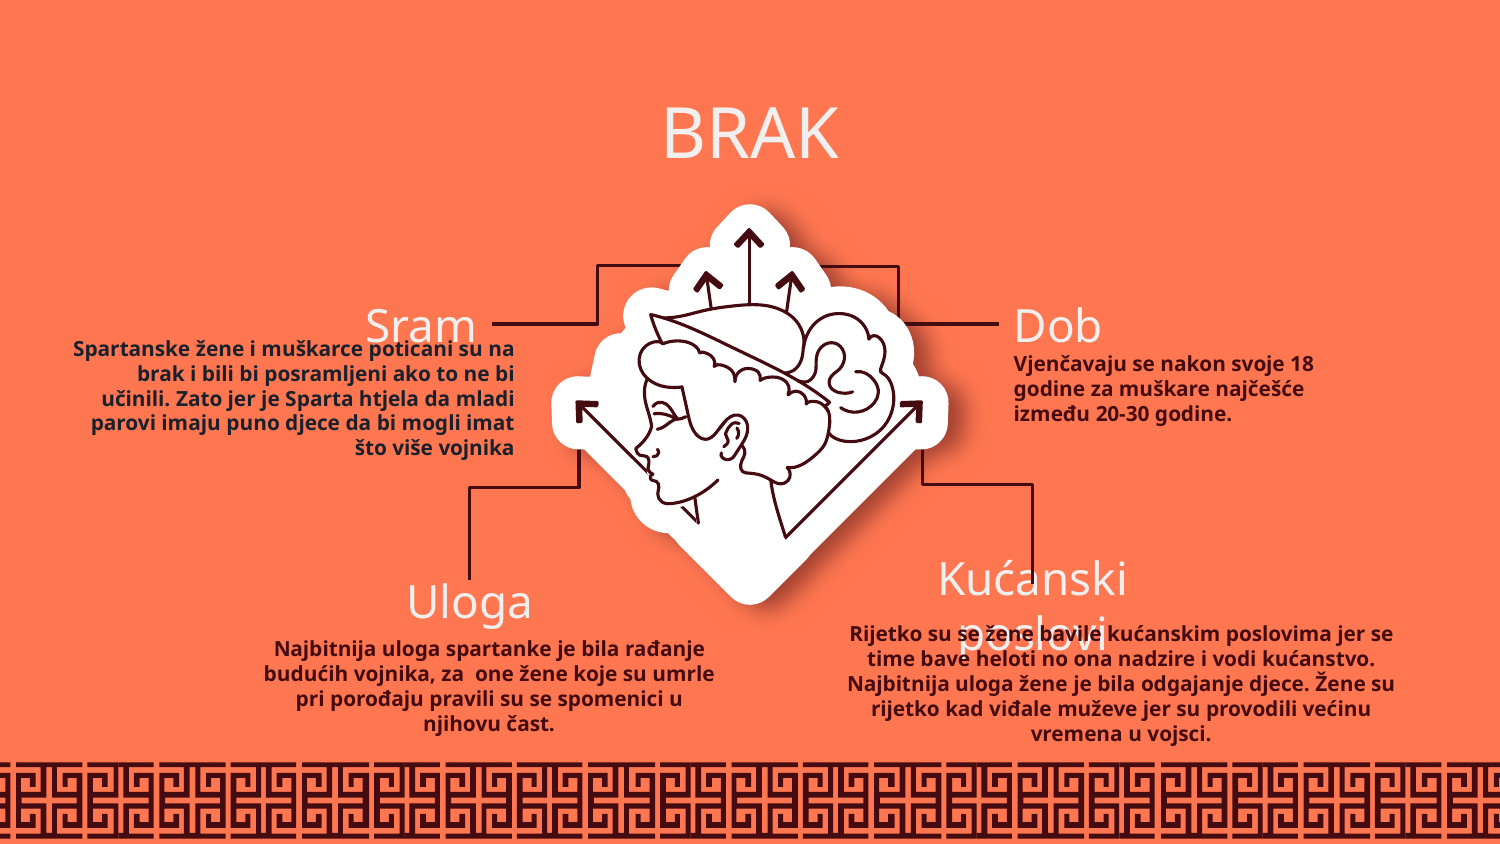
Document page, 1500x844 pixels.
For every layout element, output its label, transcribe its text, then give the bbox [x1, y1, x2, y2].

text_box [954, 266, 1000, 325]
title BRAK [118, 72, 1382, 167]
text_box Uloga [278, 579, 662, 622]
text_box Vjenčavaju se nakon svoje 18 godine za muškare najčešće između 20-30 godine. [998, 353, 1383, 422]
text_box Kućanski poslovi [841, 583, 1225, 626]
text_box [491, 265, 545, 325]
text_box Rijetko su se žene bavile kućanskim poslovima jer se time bave heloti no ona nadzire i vodi kućanstvo. Najbitnija uloga žene je bila odgajanje djece. Žene su rijetko kad viđale muževe jer su provodili većinu vremena u vojsci. [825, 648, 1418, 717]
text_box Sram [133, 303, 492, 345]
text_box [432, 432, 545, 543]
text_box Spartanske žene i muškarce poticani su na brak i bili bi posramljeni ako to ne bi učinili. Zato jer je Sparta htjela da mladi parovi imaju puno djece da bi mogli imat što više vojnika [54, 363, 530, 432]
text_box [954, 440, 1065, 552]
text_box Najbitnija uloga spartanke je bila rađanje budućih vojnika, za one žene koje su umrle pri porođaju pravili su se spomenici u njihovu čast. [242, 651, 736, 720]
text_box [550, 203, 950, 606]
text_box Dob [998, 303, 1383, 345]
